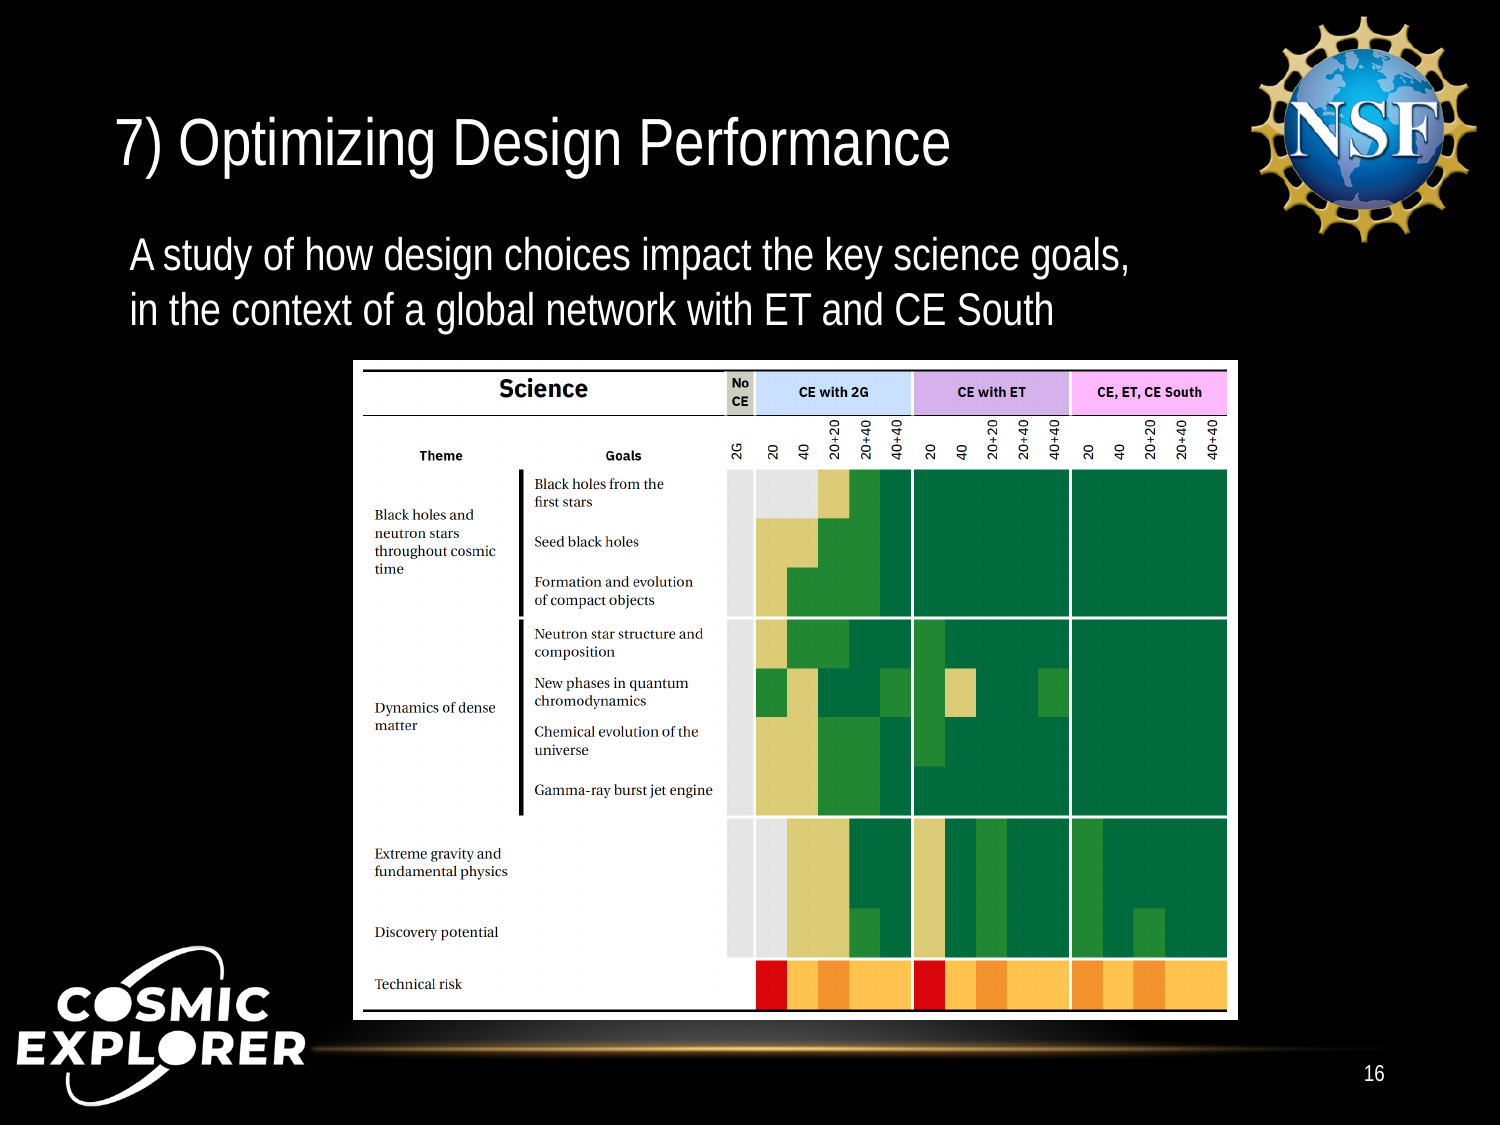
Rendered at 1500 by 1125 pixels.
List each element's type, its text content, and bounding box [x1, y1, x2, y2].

picture [0, 360, 1500, 1115]
list A study of how design choices impact the key science goals, in the context of a global network with ET and CE South [99, 210, 1363, 915]
picture [1247, 11, 1480, 246]
title 7) Optimizing Design Performance [99, 45, 1400, 233]
slide_number 16 [1237, 1042, 1400, 1103]
